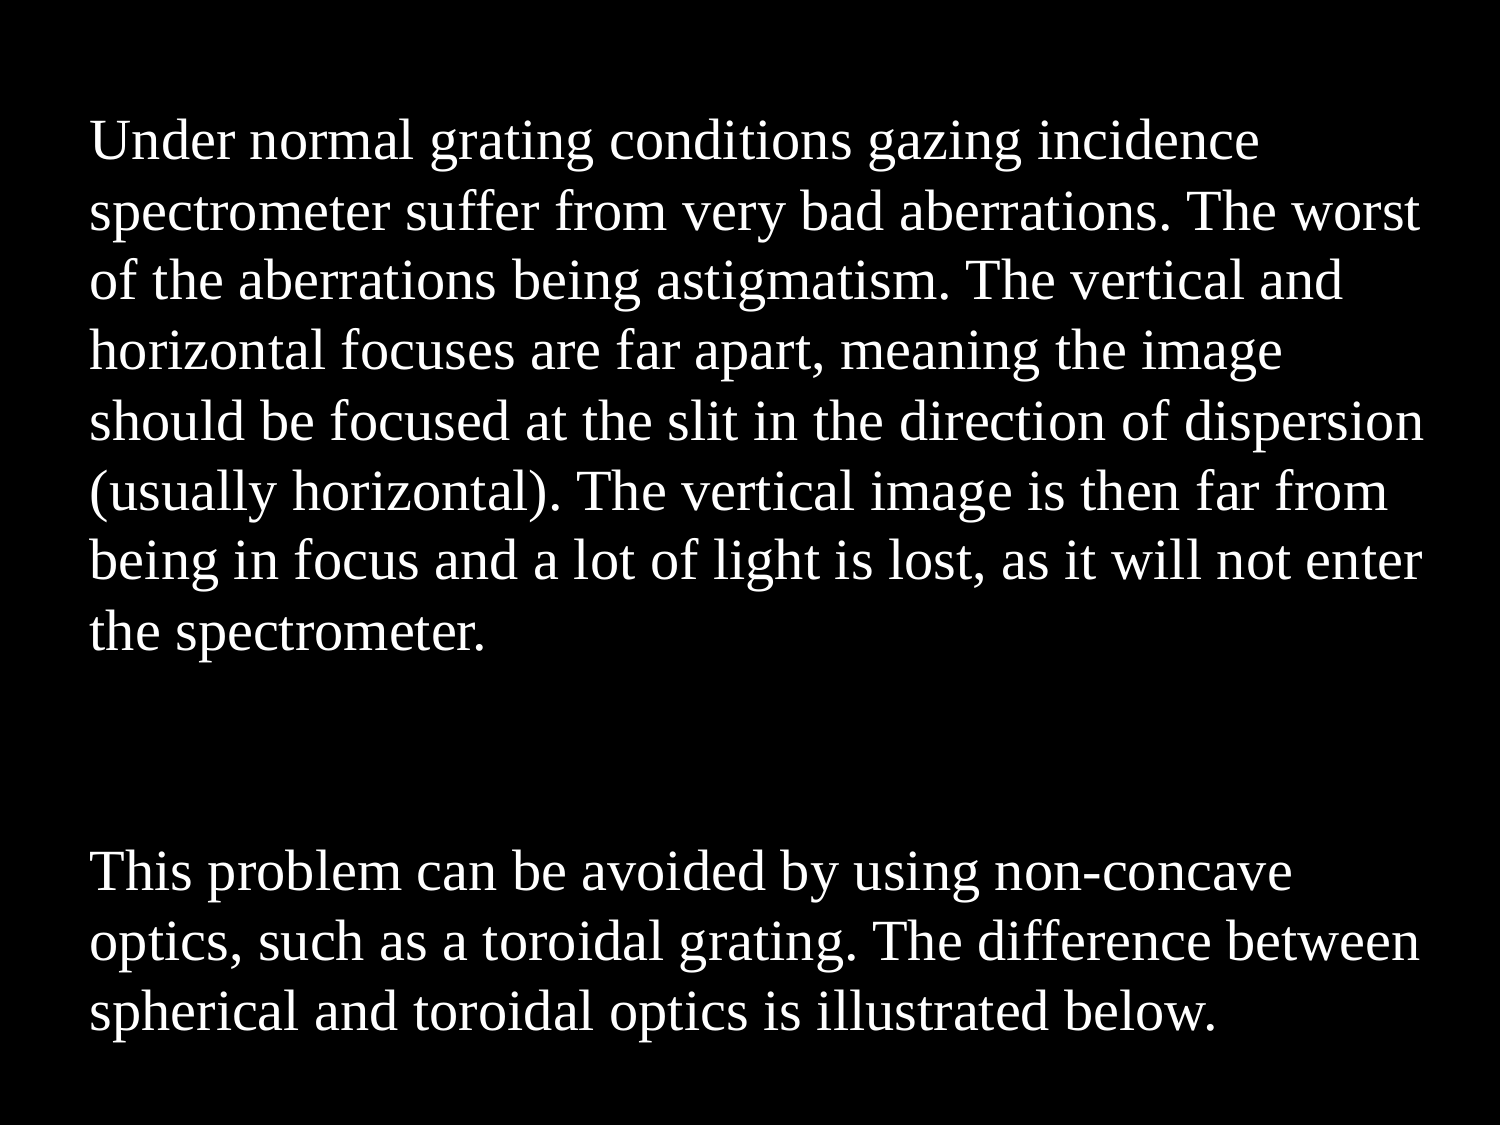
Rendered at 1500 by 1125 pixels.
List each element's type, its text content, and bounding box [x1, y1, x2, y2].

text_box Under normal grating conditions gazing incidence spectrometer suffer from very bad aberrations. The worst of the aberrations being astigmatism. The vertical and horizontal focuses are far apart, meaning the image should be focused at the slit in the direction of dispersion (usually horizontal). The vertical image is then far from being in focus and a lot of light is lost, as it will not enter the spectrometer. [75, 94, 1463, 669]
text_box This problem can be avoided by using non-concave optics, such as a toroidal grating. The difference between spherical and toroidal optics is illustrated below. [75, 825, 1450, 1050]
